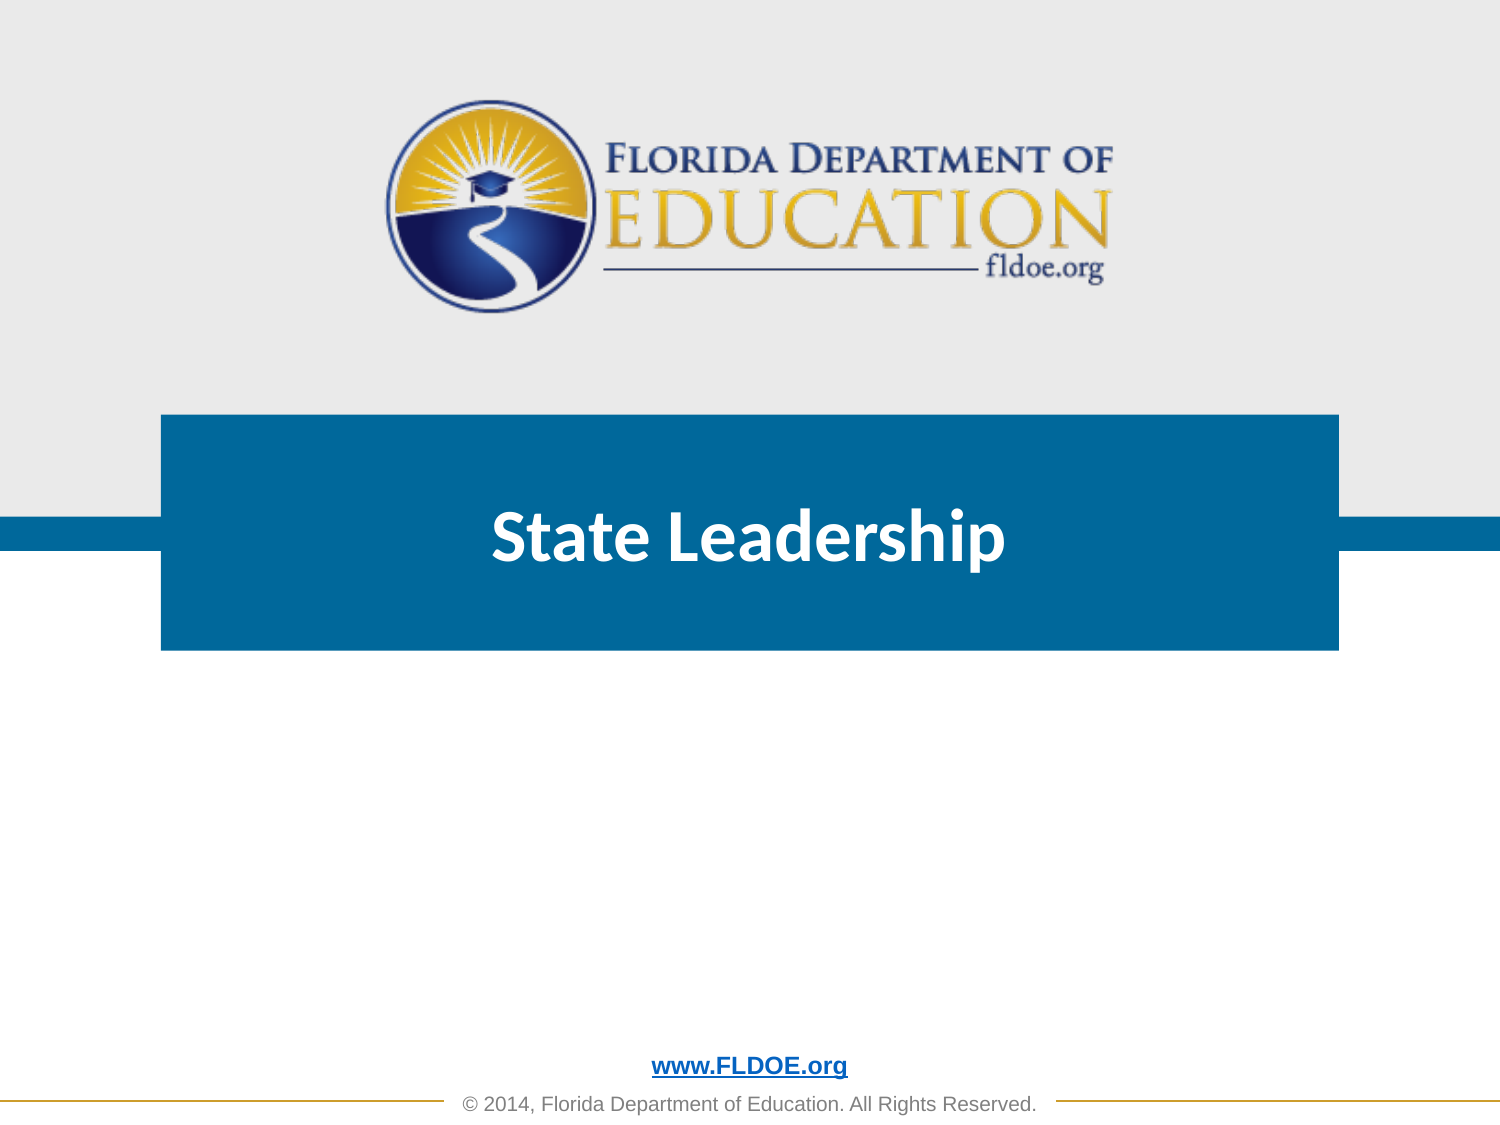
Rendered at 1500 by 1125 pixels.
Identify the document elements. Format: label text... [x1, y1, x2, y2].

picture [352, 73, 1148, 341]
title State Leadership [173, 448, 1325, 626]
